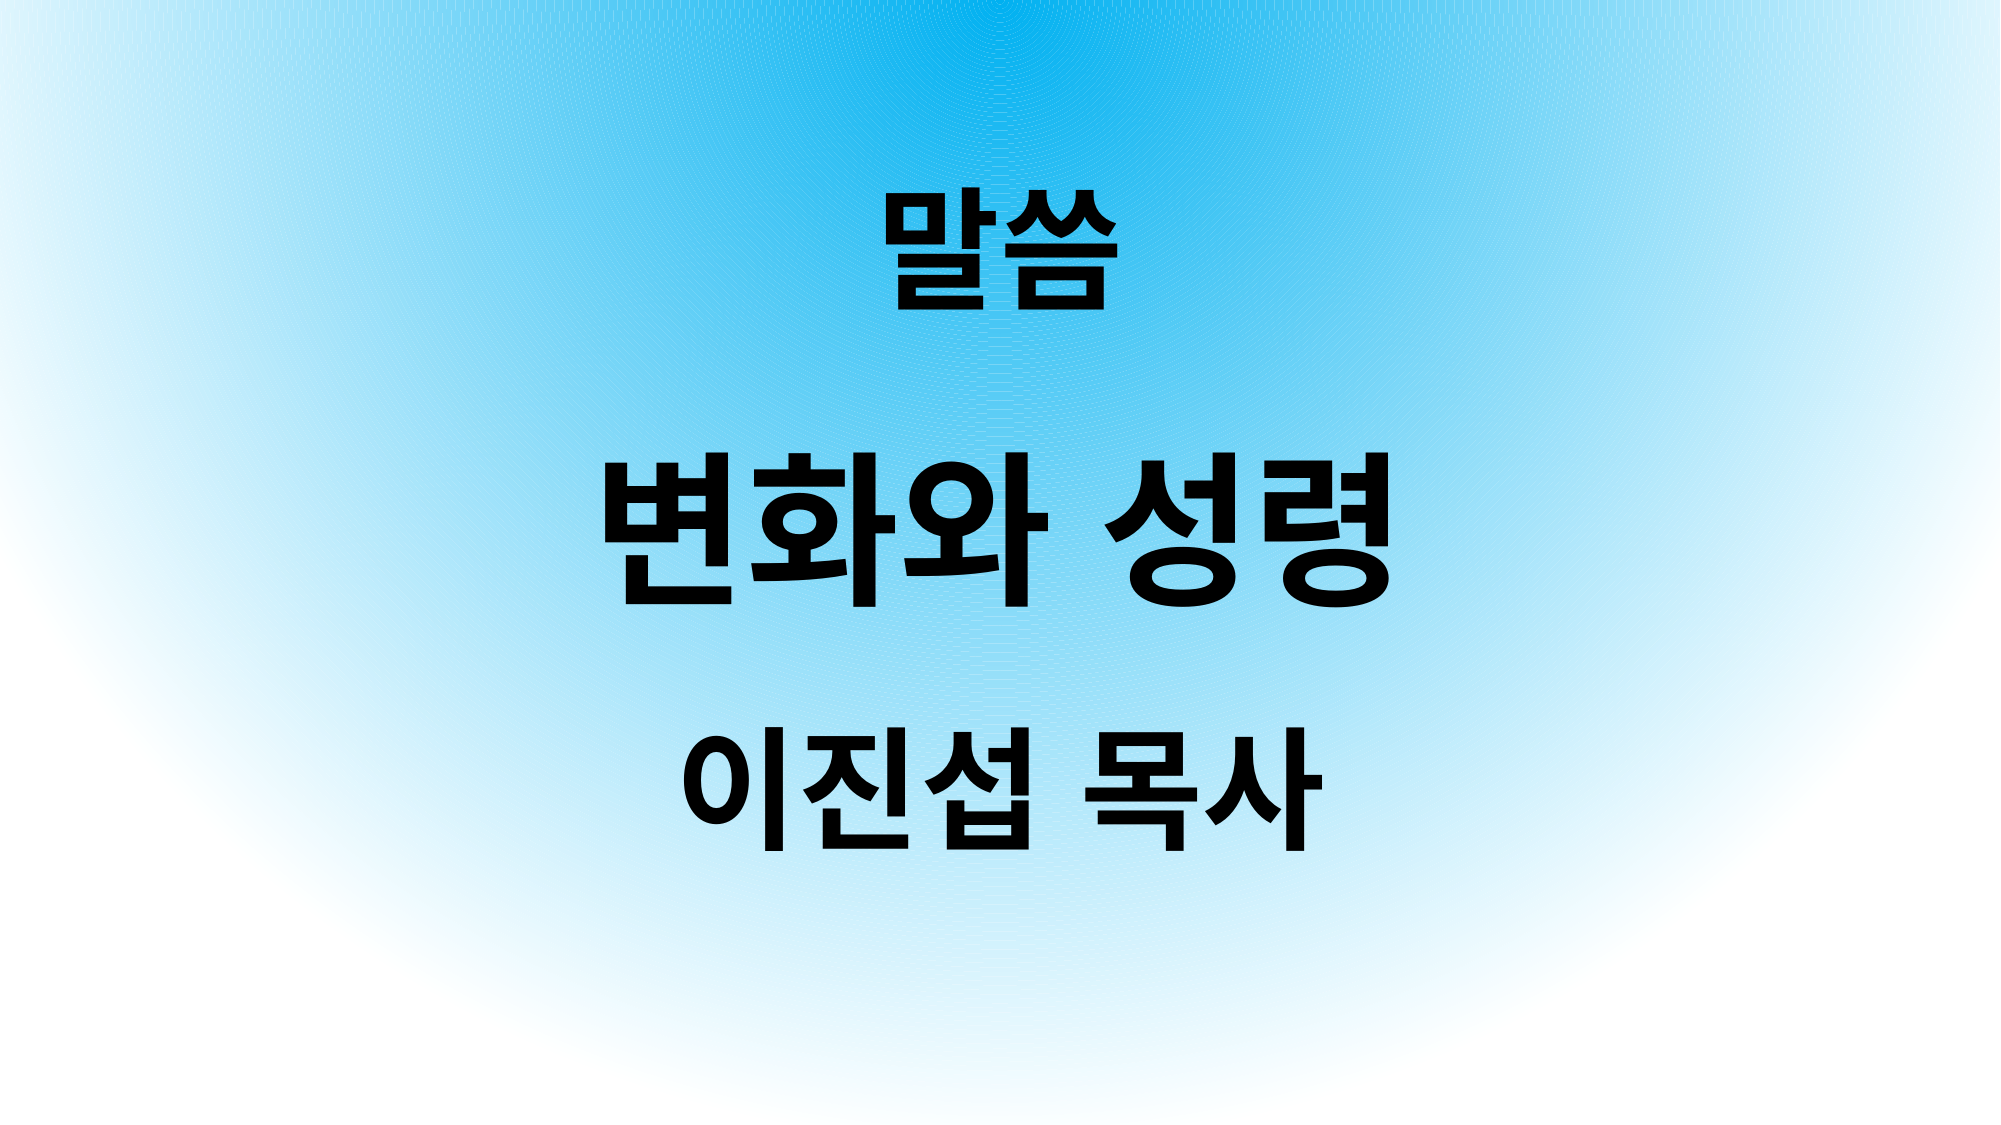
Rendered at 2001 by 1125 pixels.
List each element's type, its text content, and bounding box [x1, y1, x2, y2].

title 말씀 변화와 성령 이진섭 목사 [0, 0, 2000, 957]
